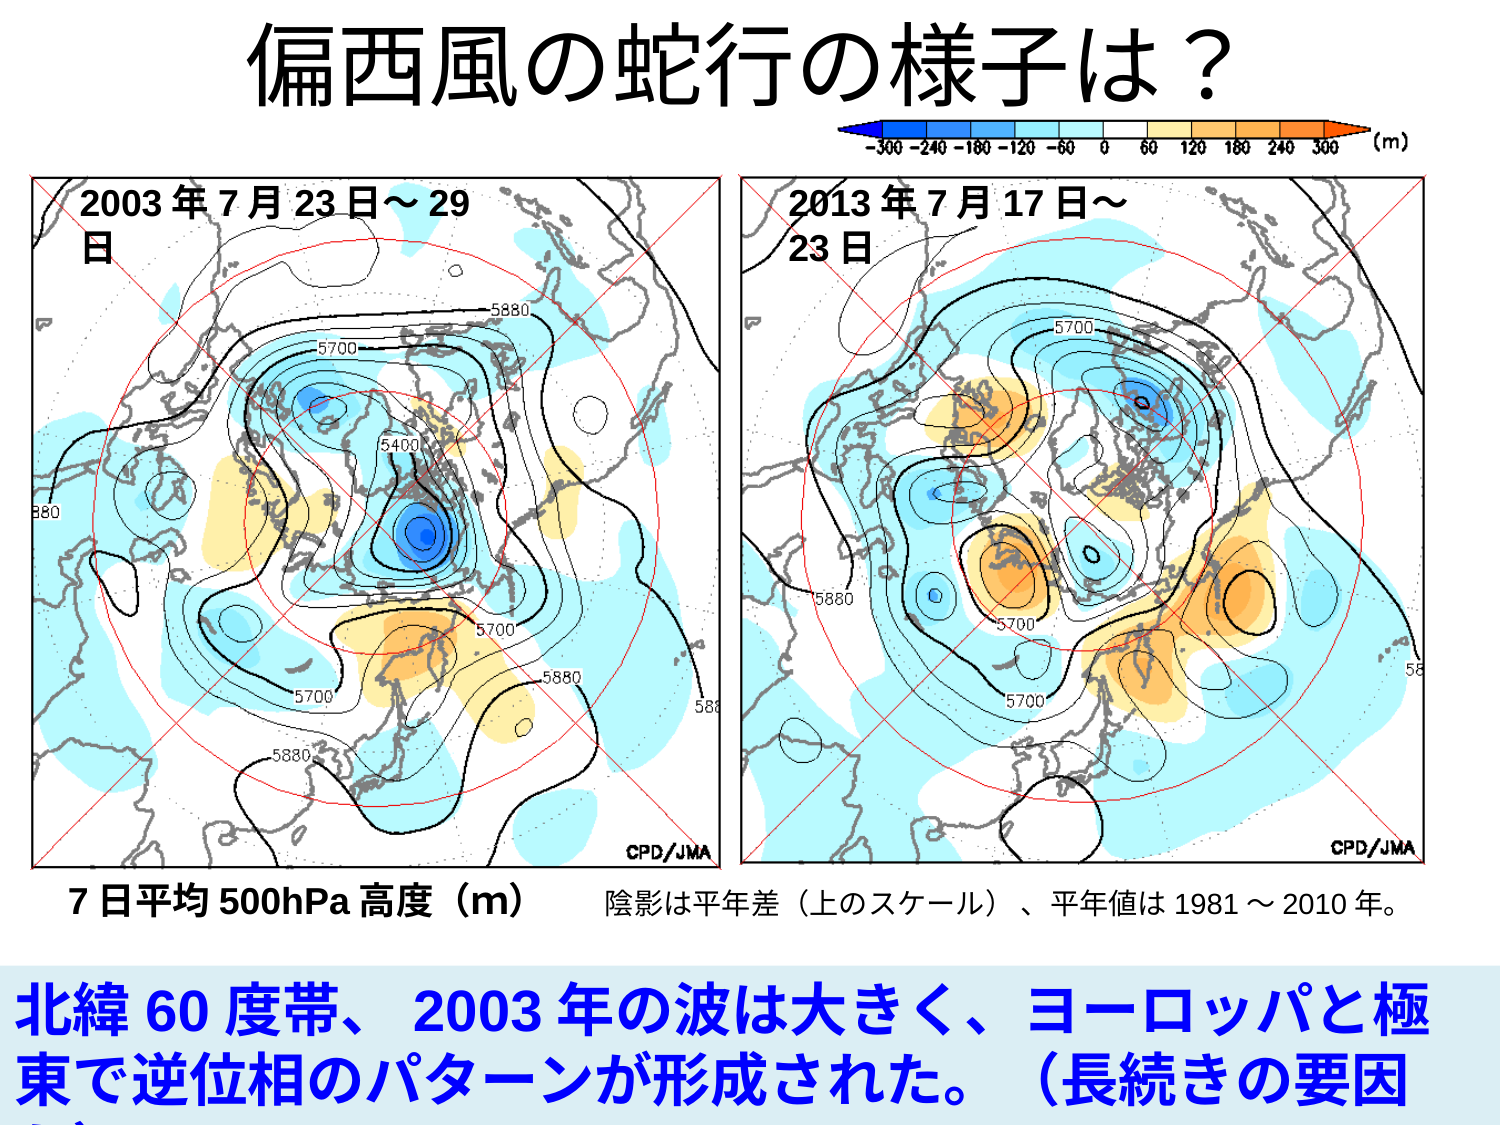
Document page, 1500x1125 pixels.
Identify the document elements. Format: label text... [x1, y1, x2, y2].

title 偏西風の蛇行の様子は？ [0, 0, 1500, 126]
picture [737, 172, 1427, 865]
text_box 7日平均500hPa高度（ｍ） 陰影は平年差（上のスケール） 、平年値は1981～2010年。 [53, 869, 1459, 930]
picture [808, 113, 1423, 162]
text_box 北緯60度帯、2003年の波は大きく、ヨーロッパと極東で逆位相のパターンが形成された。（長続きの要因か） [0, 965, 1500, 1125]
picture [29, 172, 723, 870]
